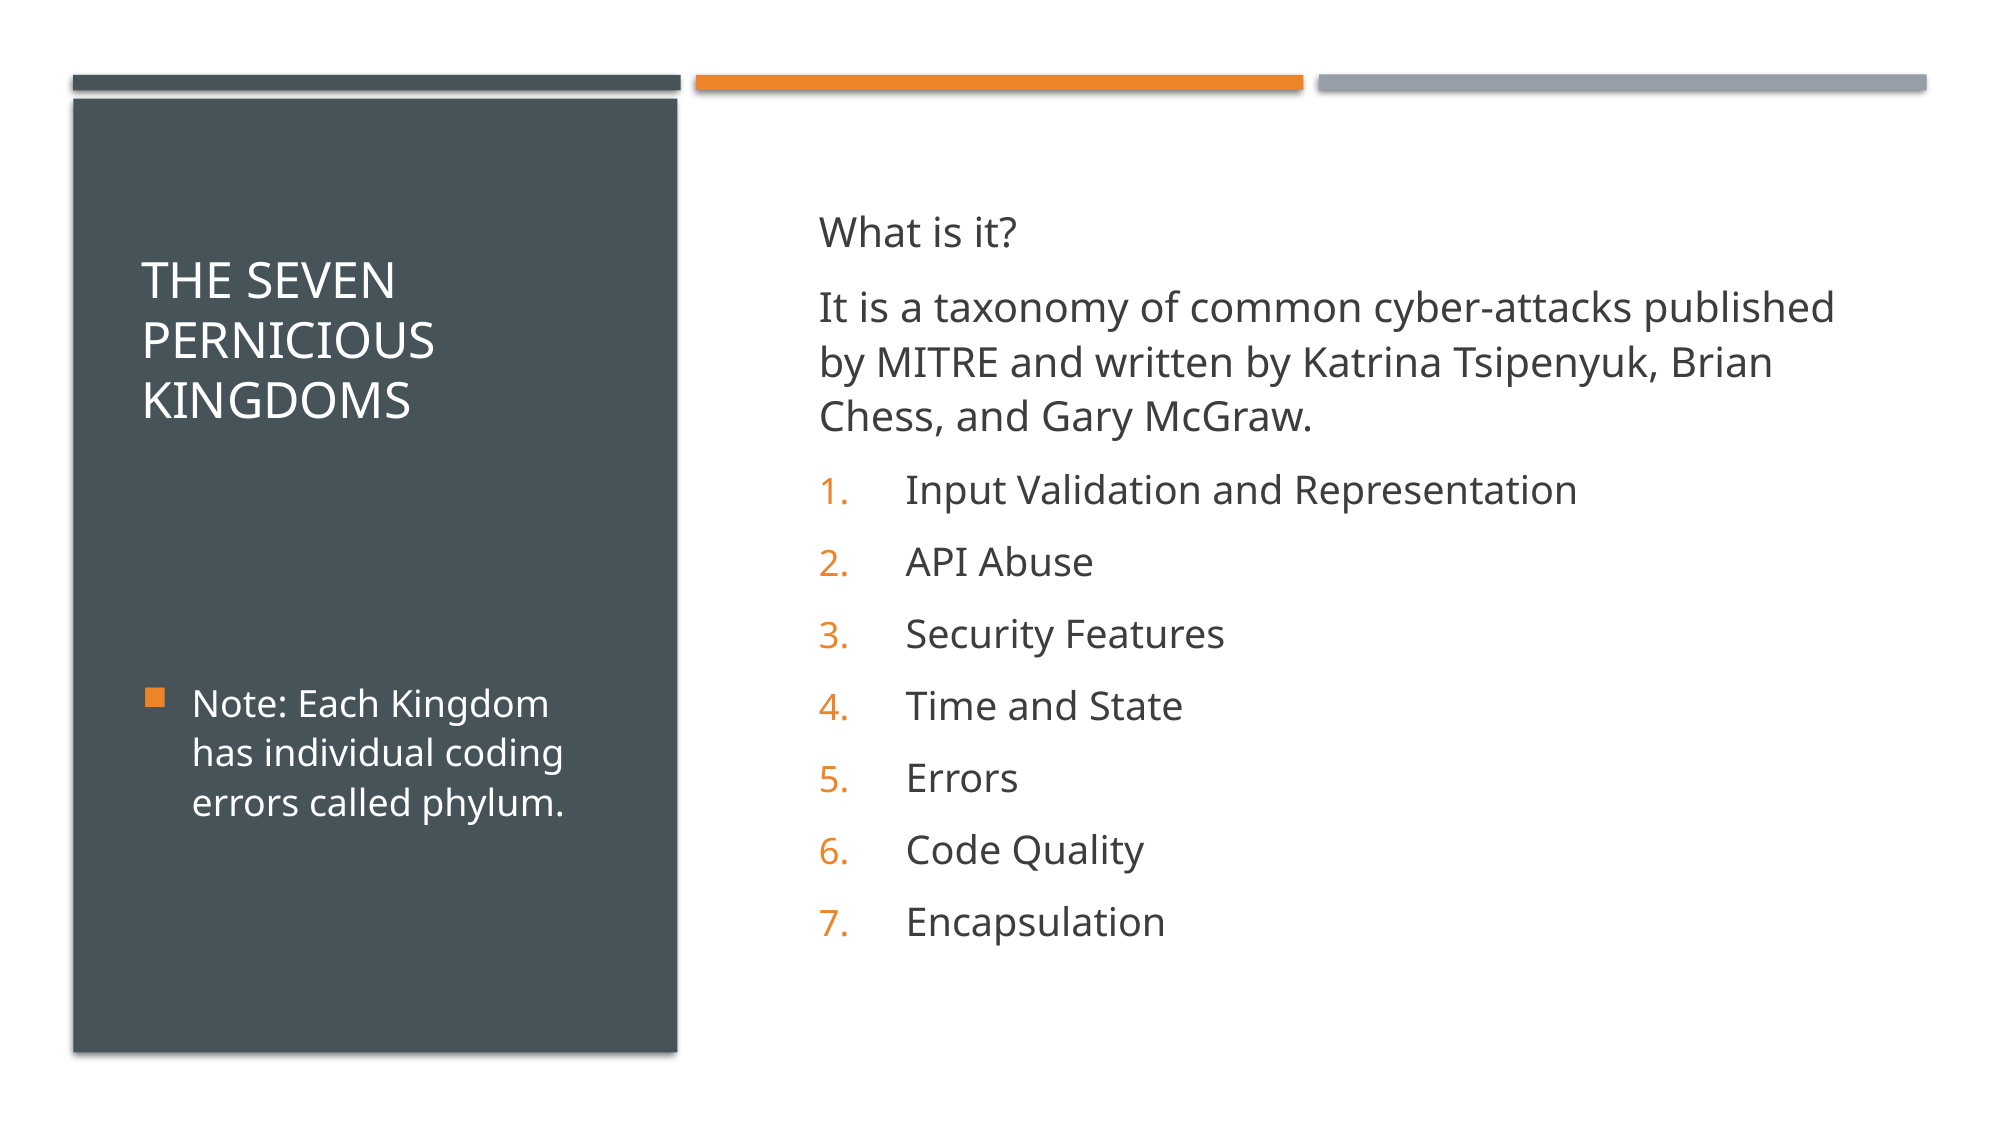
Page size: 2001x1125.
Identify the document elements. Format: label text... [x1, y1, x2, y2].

title The Seven Pernicious Kingdoms [125, 153, 624, 436]
list What is it? It is a taxonomy of common cyber-attacks published by MITRE and written by Katrina Tsipenyuk, Brian Chess, and Gary McGraw. Input Validation and Representation API Abuse Security Features Time and State Errors Code Quality Encapsulation [803, 193, 1895, 958]
text_box Note: Each Kingdom has individual coding errors called phylum. [126, 502, 624, 997]
